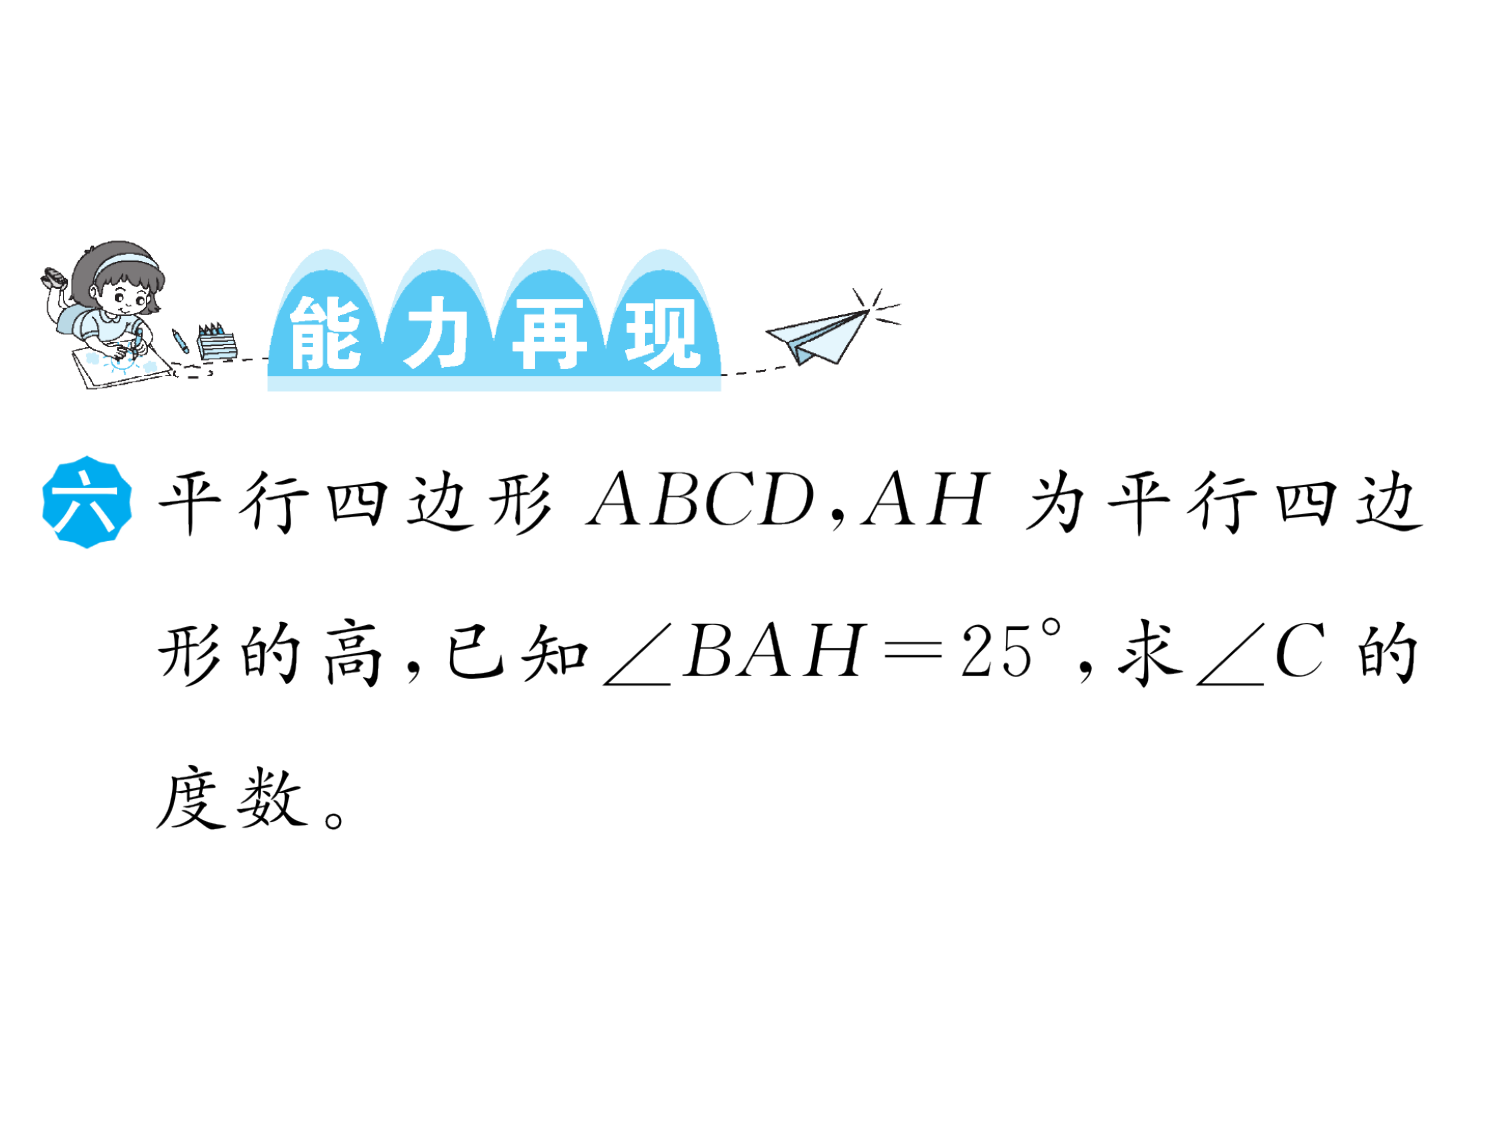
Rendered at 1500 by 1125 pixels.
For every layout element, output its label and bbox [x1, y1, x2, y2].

picture [35, 177, 1453, 875]
